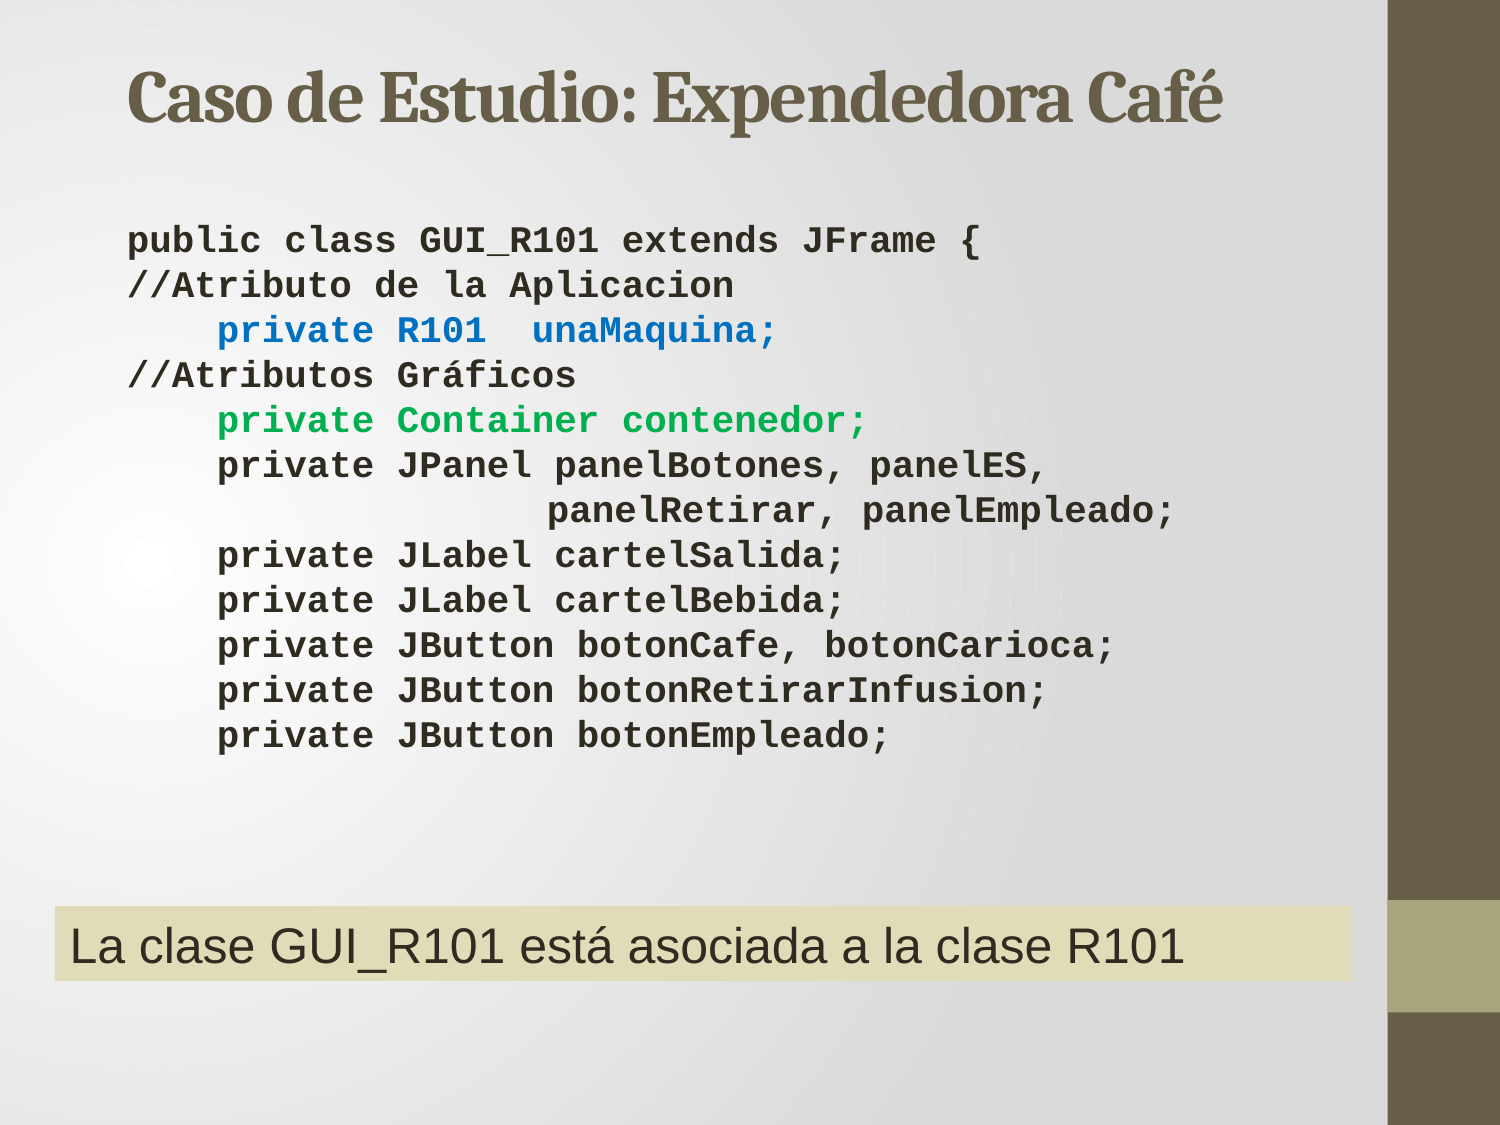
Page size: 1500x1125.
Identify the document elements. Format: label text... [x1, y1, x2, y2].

text_box public class GUI_R101 extends JFrame { //Atributo de la Aplicacion private R101 unaMaquina; //Atributos Gráficos private Container contenedor; private JPanel panelBotones, panelES, panelRetirar, panelEmpleado; private JLabel cartelSalida; private JLabel cartelBebida; private JButton botonCafe, botonCarioca; private JButton botonRetirarInfusion; private JButton botonEmpleado; [112, 208, 1376, 853]
text_box Caso de Estudio: Expendedora Café [112, 0, 1388, 185]
text_box La clase GUI_R101 está asociada a la clase R101 [54, 906, 1353, 981]
